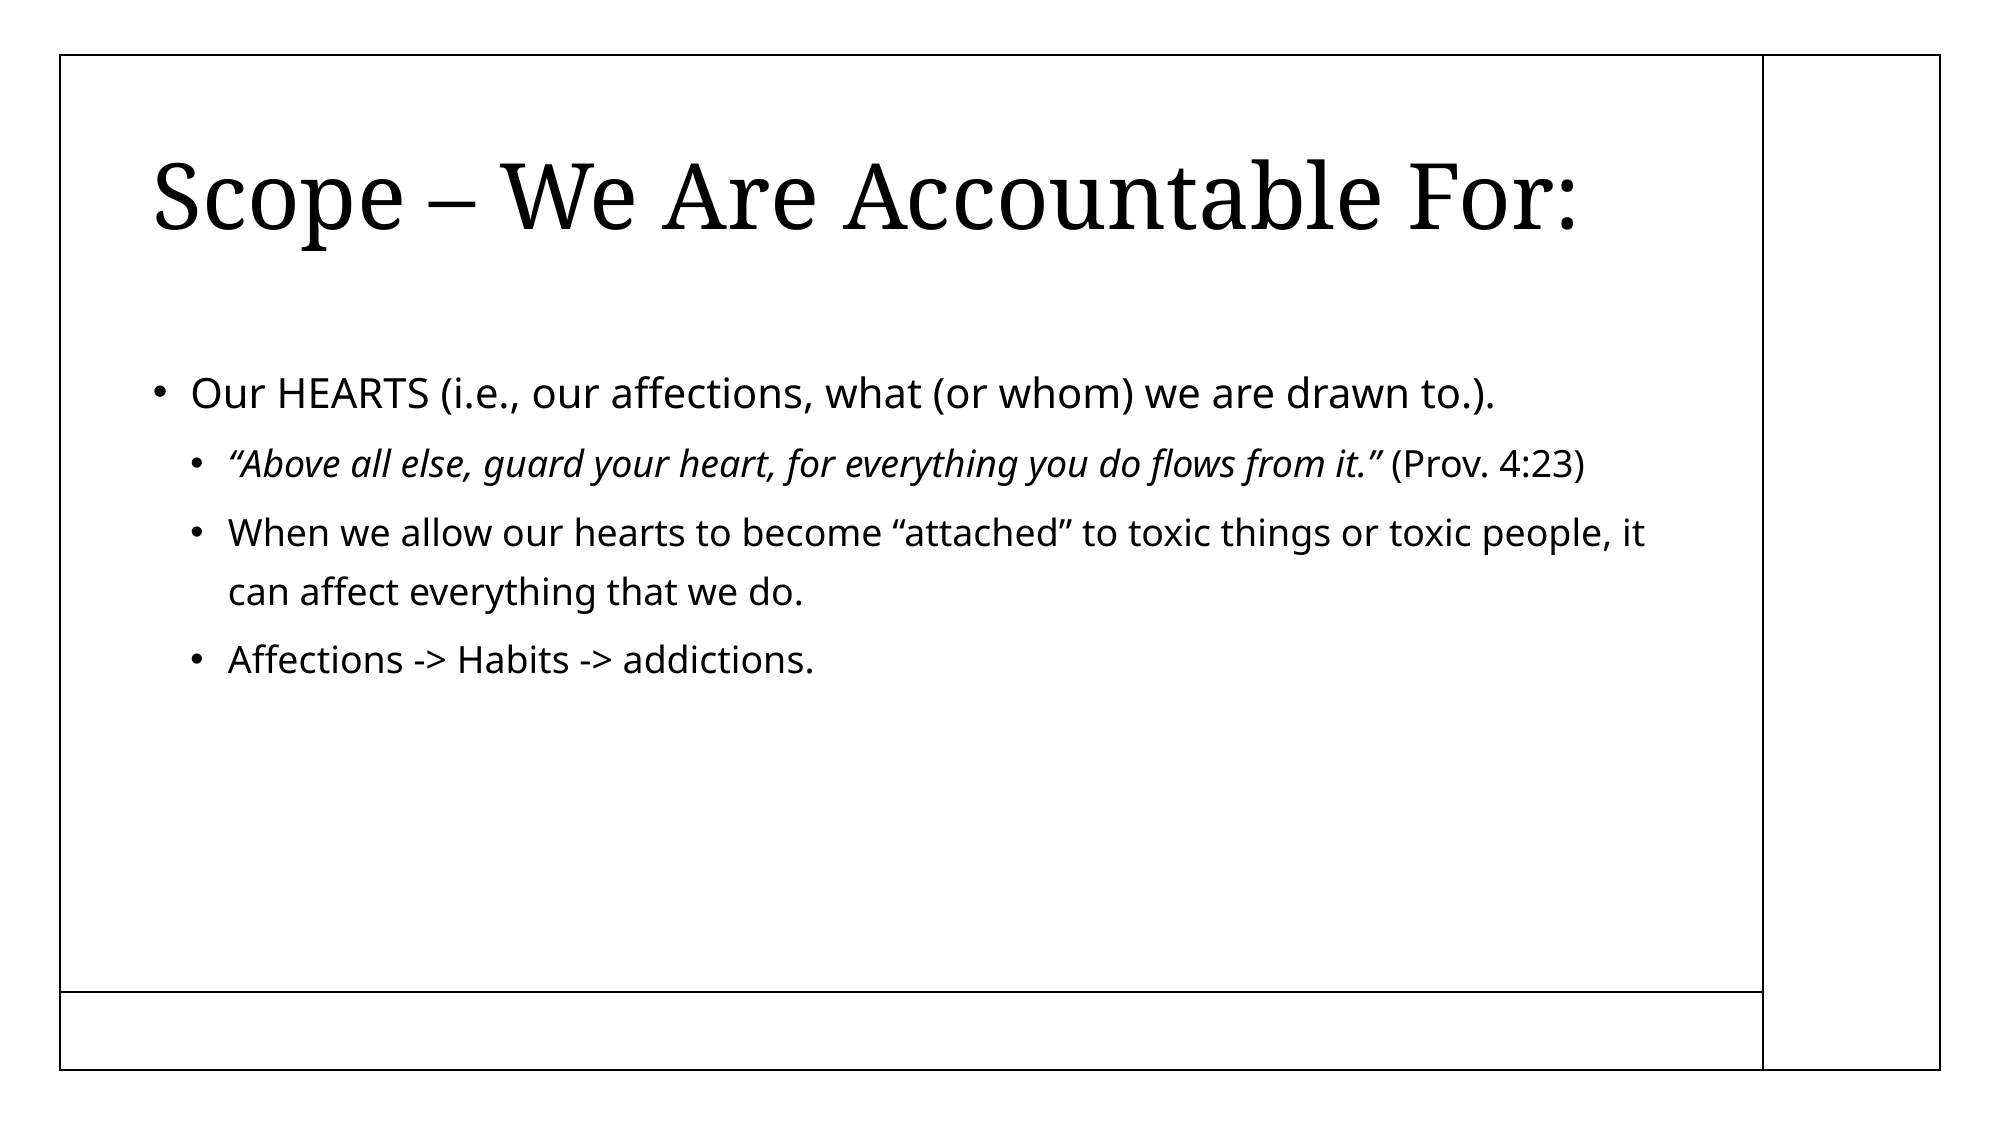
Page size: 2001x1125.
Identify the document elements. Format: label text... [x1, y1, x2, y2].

list Our HEARTS (i.e., our affections, what (or whom) we are drawn to.). “Above all else, guard your heart, for everything you do flows from it.” (Prov. 4:23) When we allow our hearts to become “attached” to toxic things or toxic people, it can affect everything that we do. Affections -> Habits -> addictions. [138, 343, 1695, 959]
title Scope – We Are Accountable For: [138, 90, 1695, 309]
